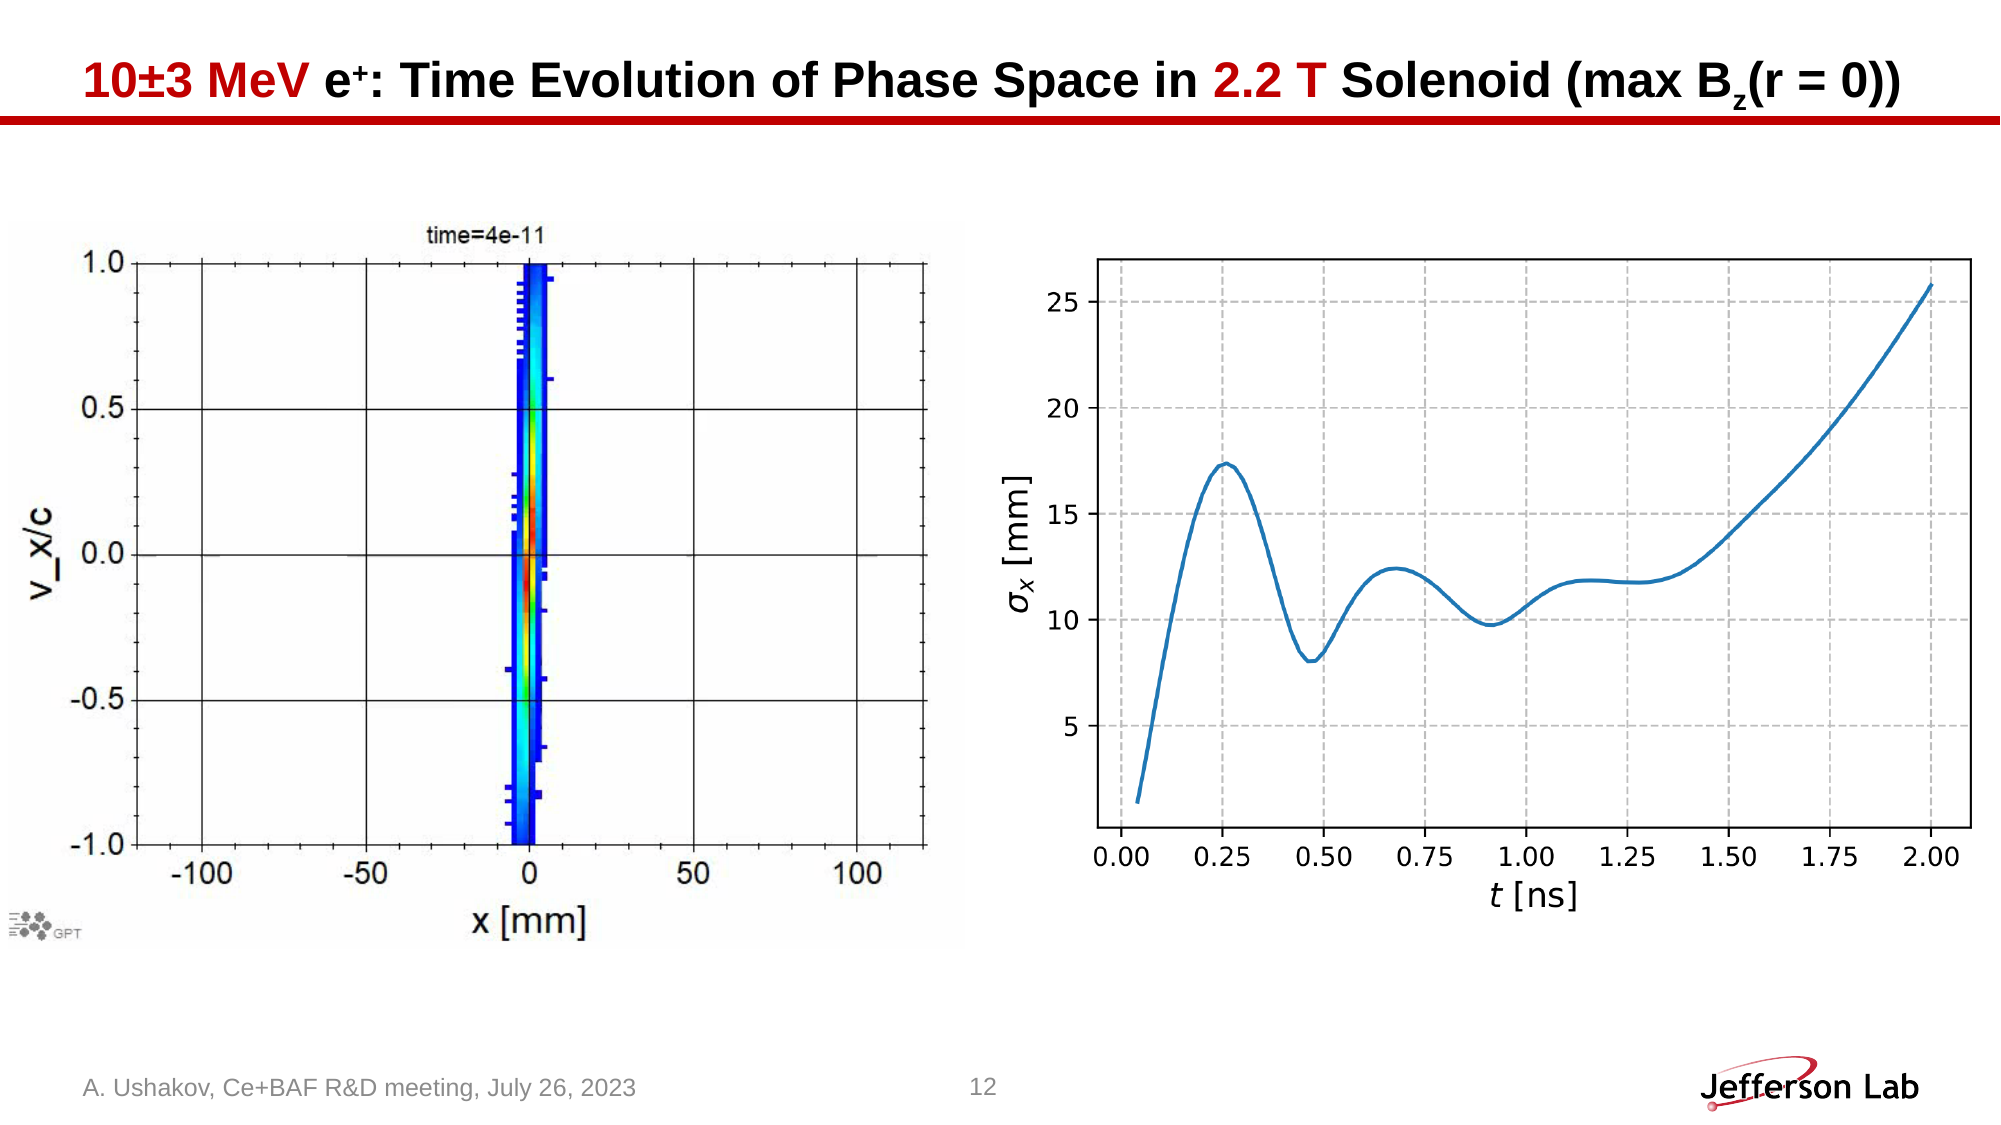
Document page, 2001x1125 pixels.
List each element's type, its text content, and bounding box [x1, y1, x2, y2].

footer A. Ushakov, Ce+BAF R&D meeting, July 26, 2023 [67, 1060, 925, 1112]
picture [983, 247, 1989, 933]
picture [1698, 1047, 1933, 1124]
slide_number 12 [924, 1060, 1042, 1111]
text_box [7, 220, 965, 950]
title 10±3 MeV e+: Time Evolution of Phase Space in 2.2 T Solenoid (max Bz(r = 0)) [67, 39, 1961, 120]
